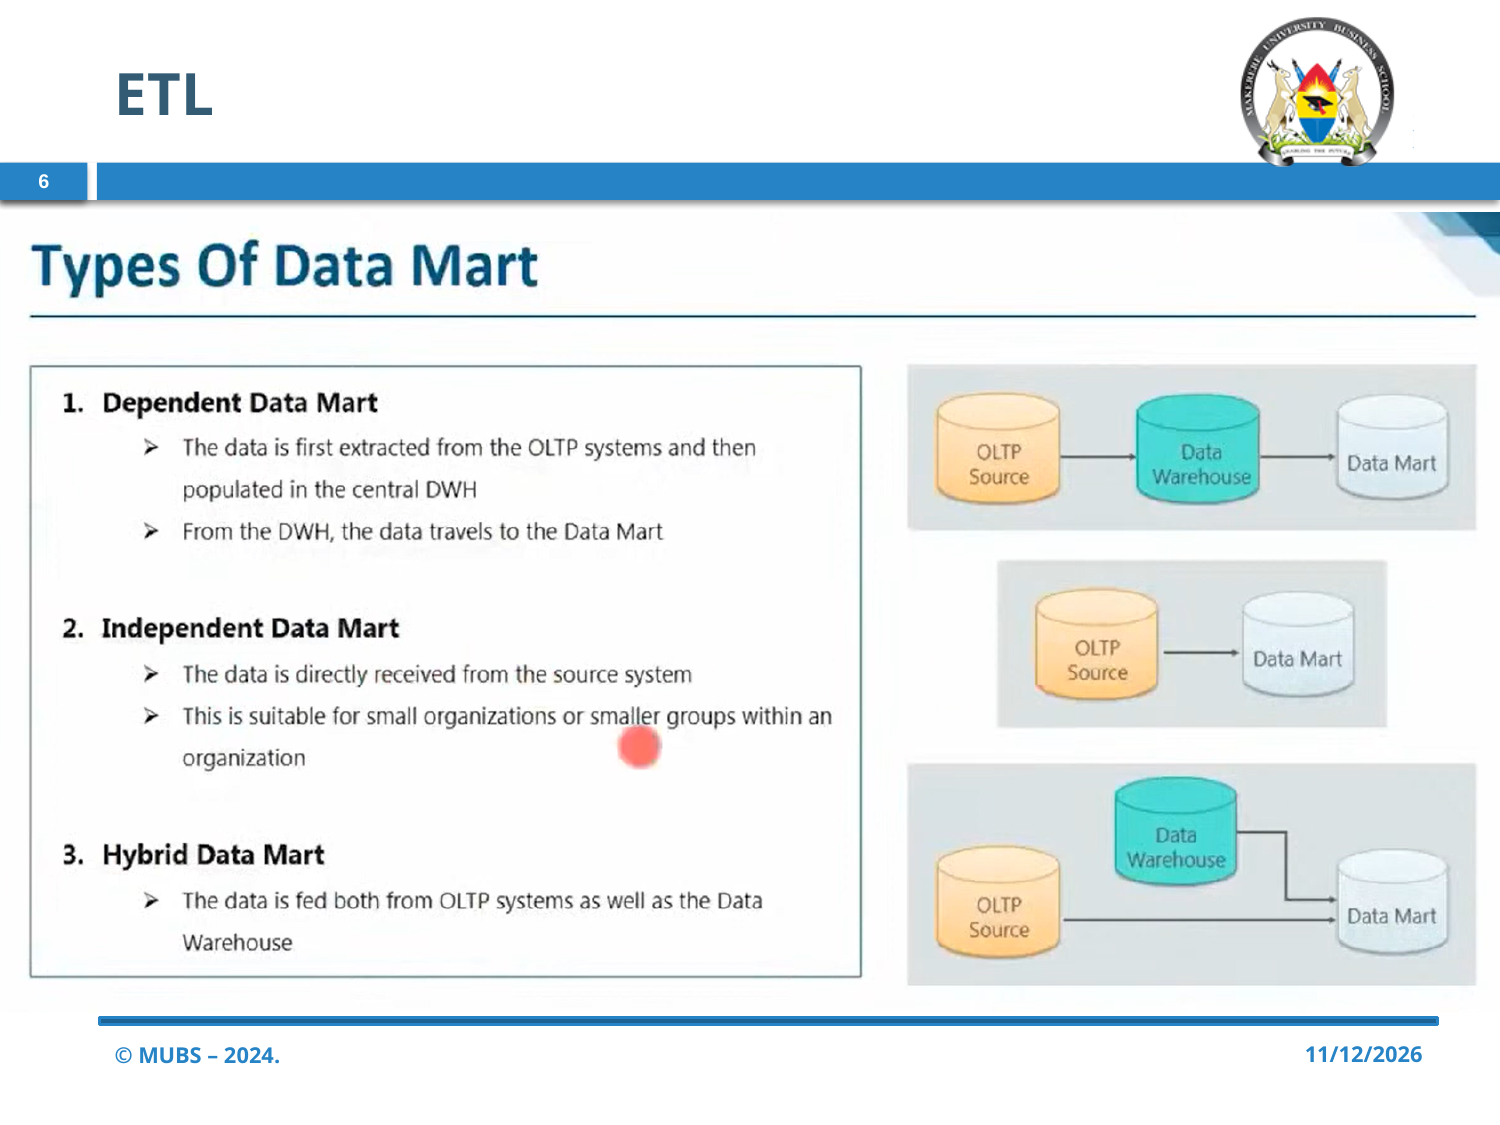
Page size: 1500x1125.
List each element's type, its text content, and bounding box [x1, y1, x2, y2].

picture [1214, 14, 1414, 171]
title ETL [99, 24, 1205, 160]
slide_number 6 [0, 161, 88, 200]
picture [0, 212, 1500, 1013]
